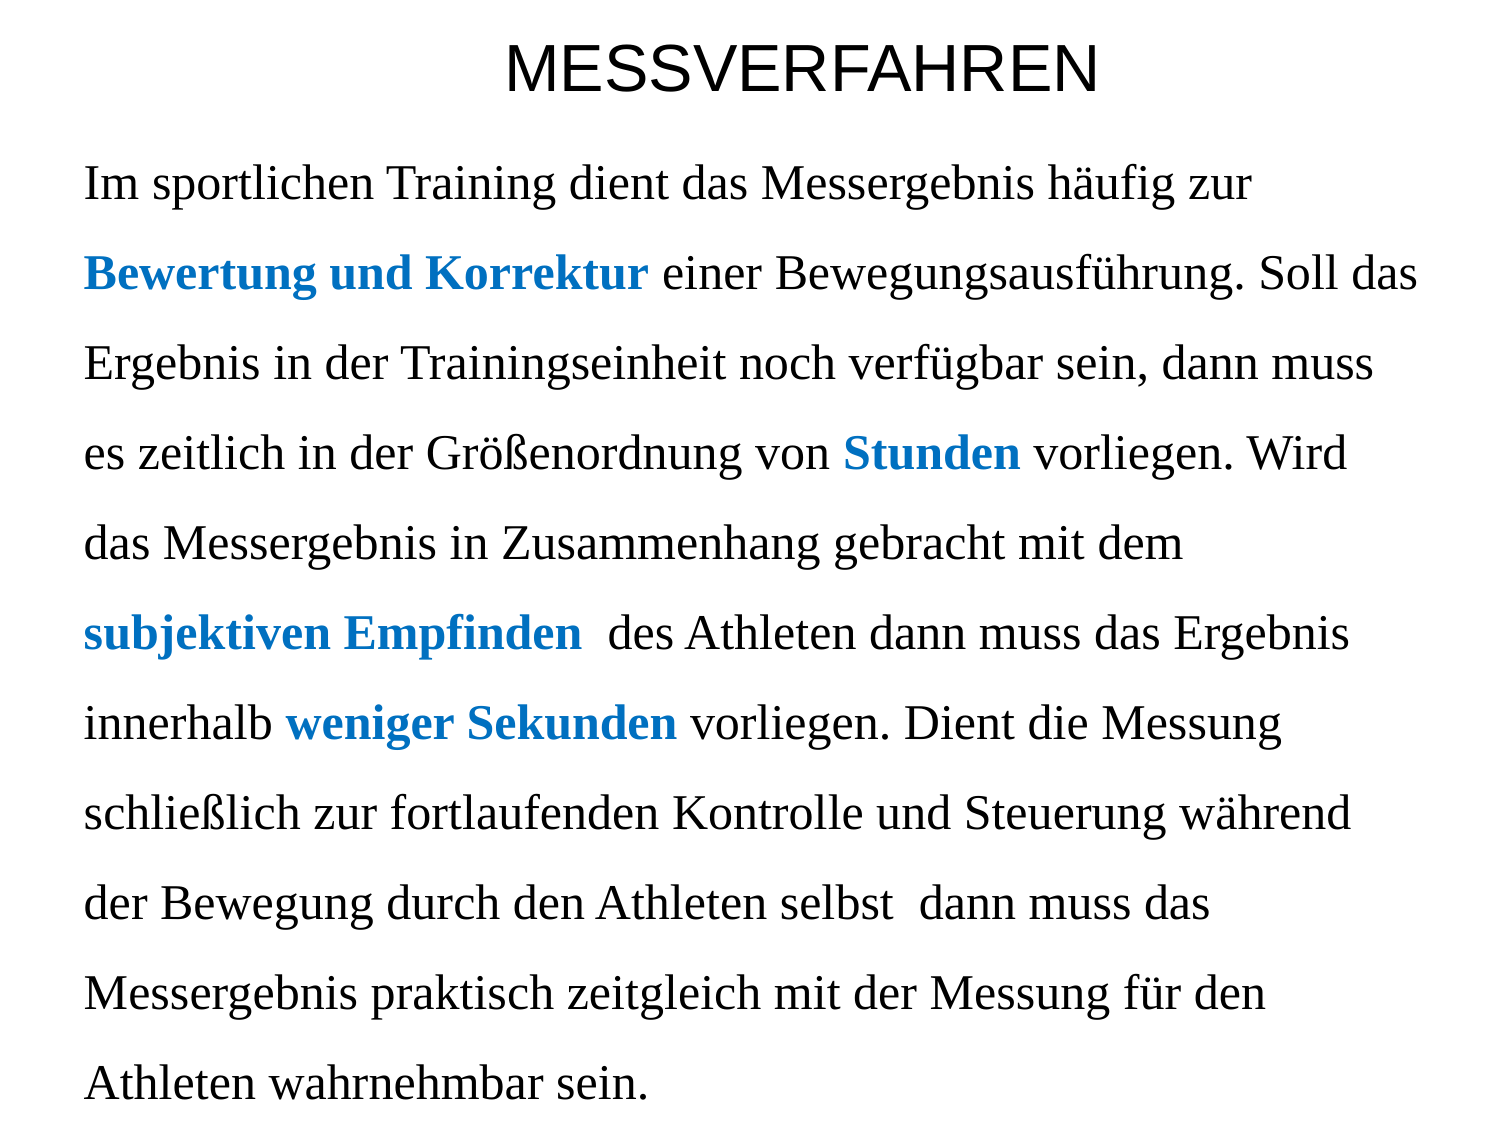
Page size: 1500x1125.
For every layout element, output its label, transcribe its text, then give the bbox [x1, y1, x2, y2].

text_box Im sportlichen Training dient das Messergebnis häufig zur Bewertung und Korrektur einer Bewegungsausführung. Soll das Ergebnis in der Trainingseinheit noch verfügbar sein, dann muss es zeitlich in der Größenordnung von Stunden vorliegen. Wird das Messergebnis in Zusammenhang gebracht mit dem subjektiven Empfinden des Athleten dann muss das Ergebnis innerhalb weniger Sekunden vorliegen. Dient die Messung schließlich zur fortlaufenden Kontrolle und Steuerung während der Bewegung durch den Athleten selbst dann muss das Messergebnis praktisch zeitgleich mit der Messung für den Athleten wahrnehmbar sein. [69, 111, 1439, 1117]
text_box MESSVERFAHREN [489, 16, 1117, 111]
